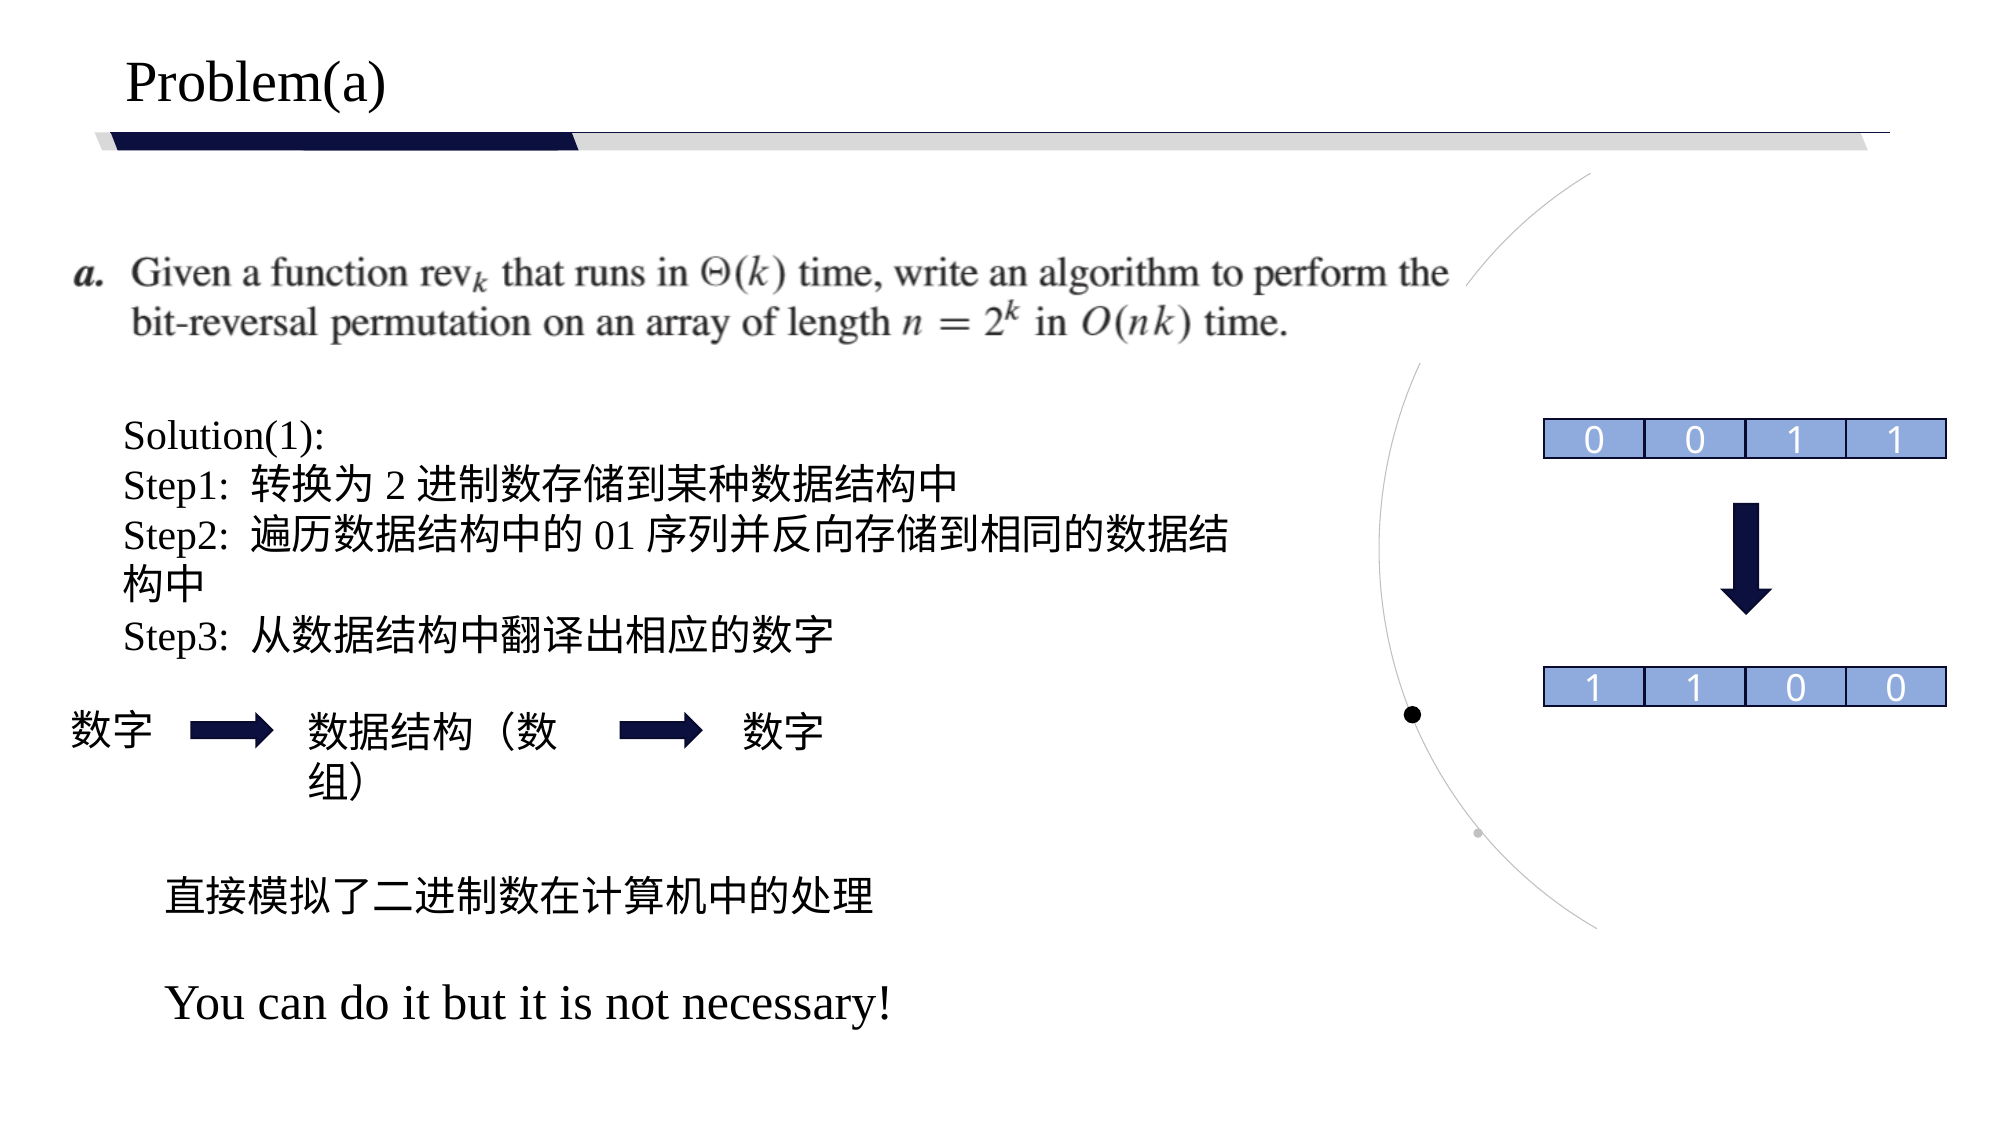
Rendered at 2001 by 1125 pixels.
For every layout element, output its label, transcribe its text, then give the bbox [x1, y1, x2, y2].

picture [60, 233, 1466, 363]
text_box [55, 696, 912, 764]
text_box [1378, 172, 1733, 930]
text_box Problem(a) [110, 19, 533, 122]
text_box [1544, 418, 1947, 706]
text_box 直接模拟了二进制数在计算机中的处理 You can do it but it is not necessary! [149, 862, 1041, 1037]
text_box [1472, 827, 1484, 839]
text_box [94, 132, 1868, 151]
text_box [1402, 704, 1423, 725]
text_box Solution(1): Step1: 转换为2进制数存储到某种数据结构中 Step2: 遍历数据结构中的01序列并反向存储到相同的数据结构中 Step3: 从数据结构中翻译出相应的数字 [108, 400, 1270, 666]
